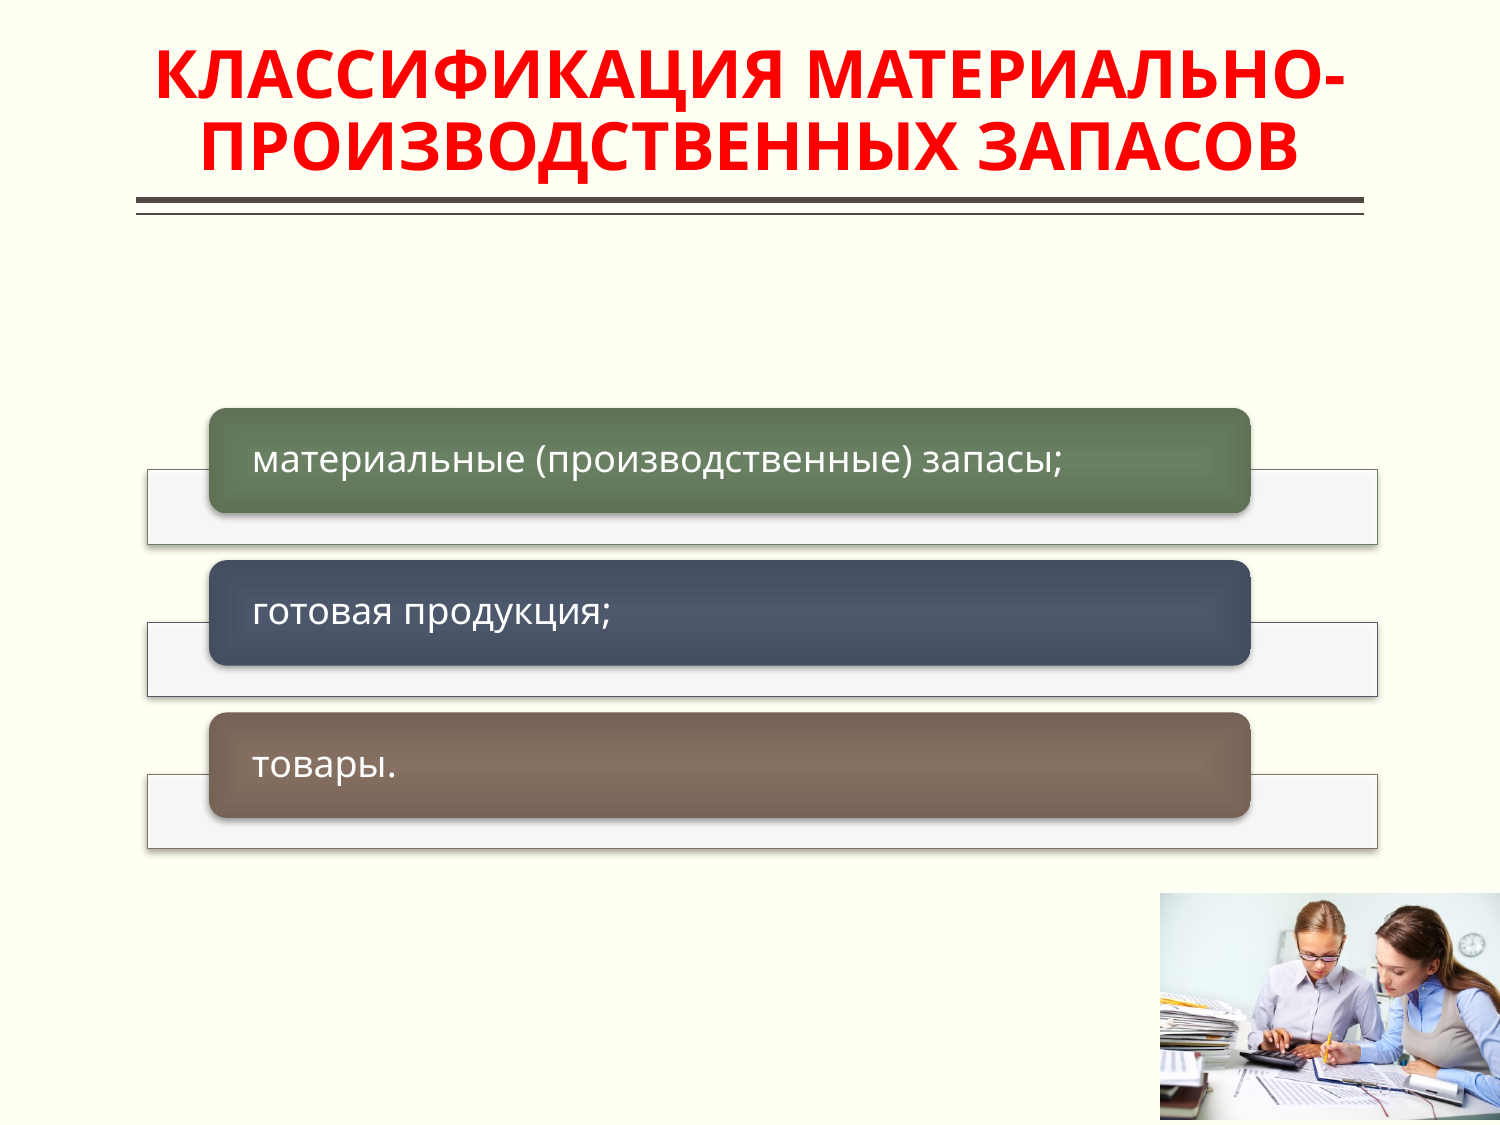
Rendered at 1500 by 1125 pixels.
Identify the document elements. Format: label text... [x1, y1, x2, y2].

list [147, 243, 1378, 1014]
picture [1160, 893, 1500, 1120]
title Классификация материально-производственных запасов [135, 12, 1364, 193]
